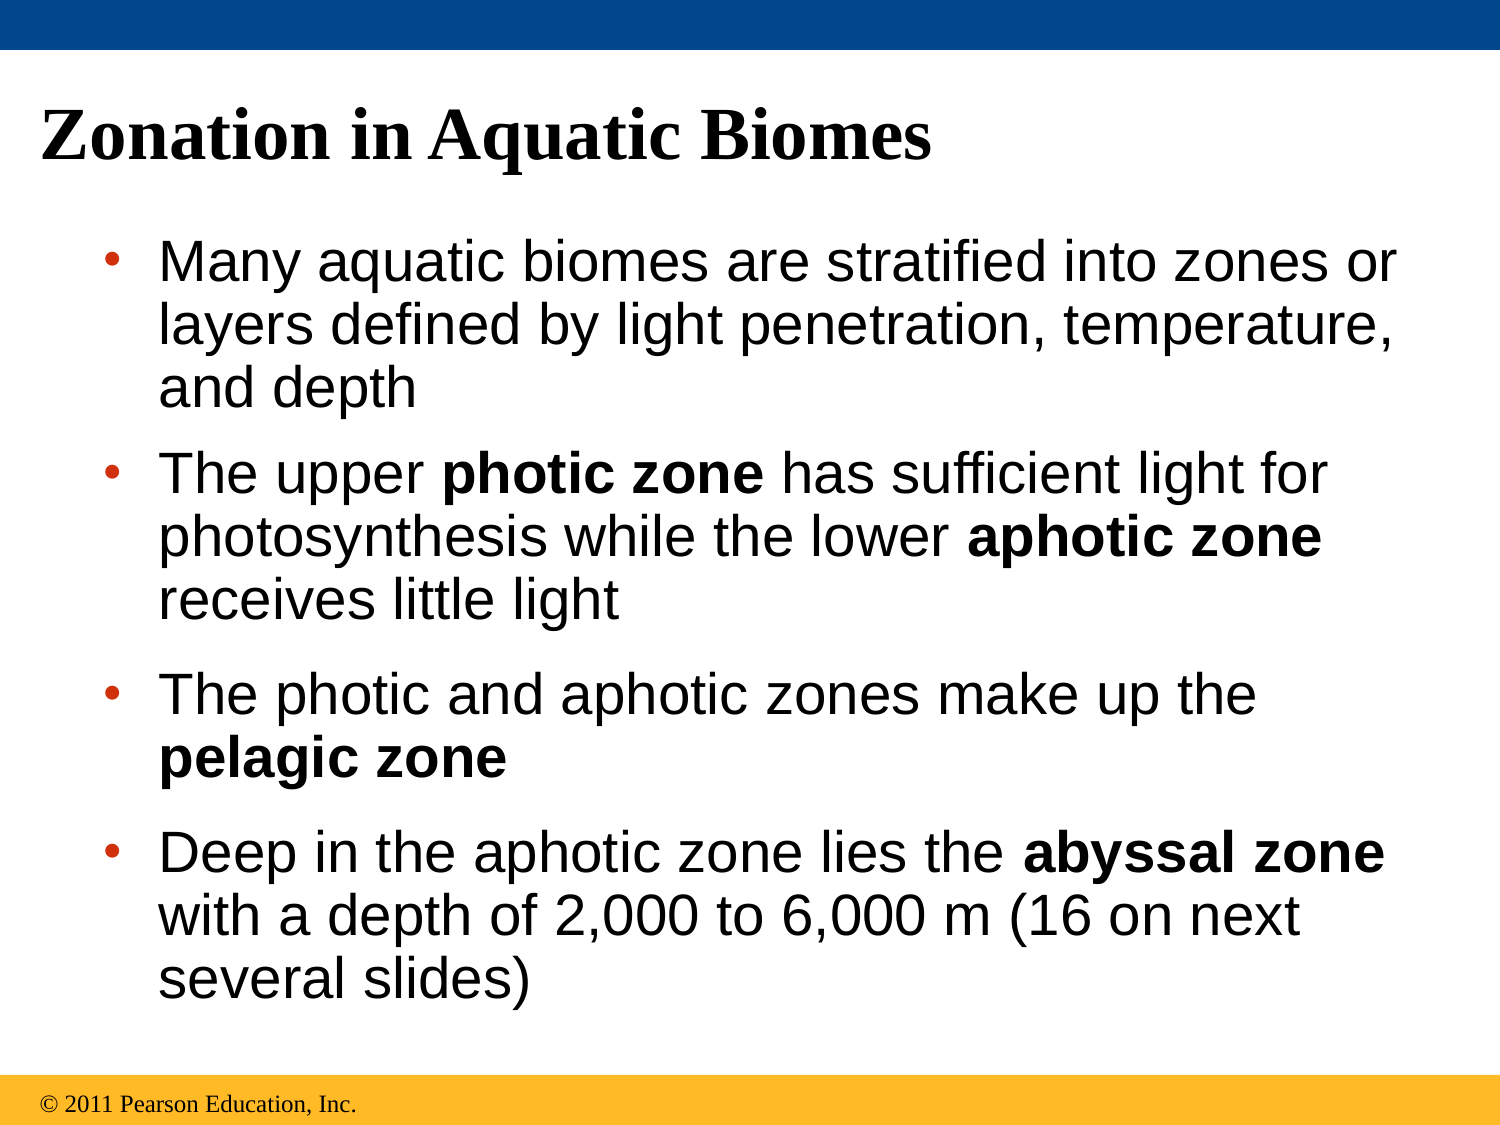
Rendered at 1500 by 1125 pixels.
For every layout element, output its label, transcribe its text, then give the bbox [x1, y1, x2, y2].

title Zonation in Aquatic Biomes [24, 88, 1426, 172]
text_box [0, 0, 1500, 50]
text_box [0, 1074, 1500, 1125]
list Many aquatic biomes are stratified into zones or layers defined by light penetration, temperature, and depth The upper photic zone has sufficient light for photosynthesis while the lower aphotic zone receives little light The photic and aphotic zones make up the pelagic zone Deep in the aphotic zone lies the abyssal zone with a depth of 2,000 to 6,000 m (16 on next several slides) [87, 223, 1438, 988]
